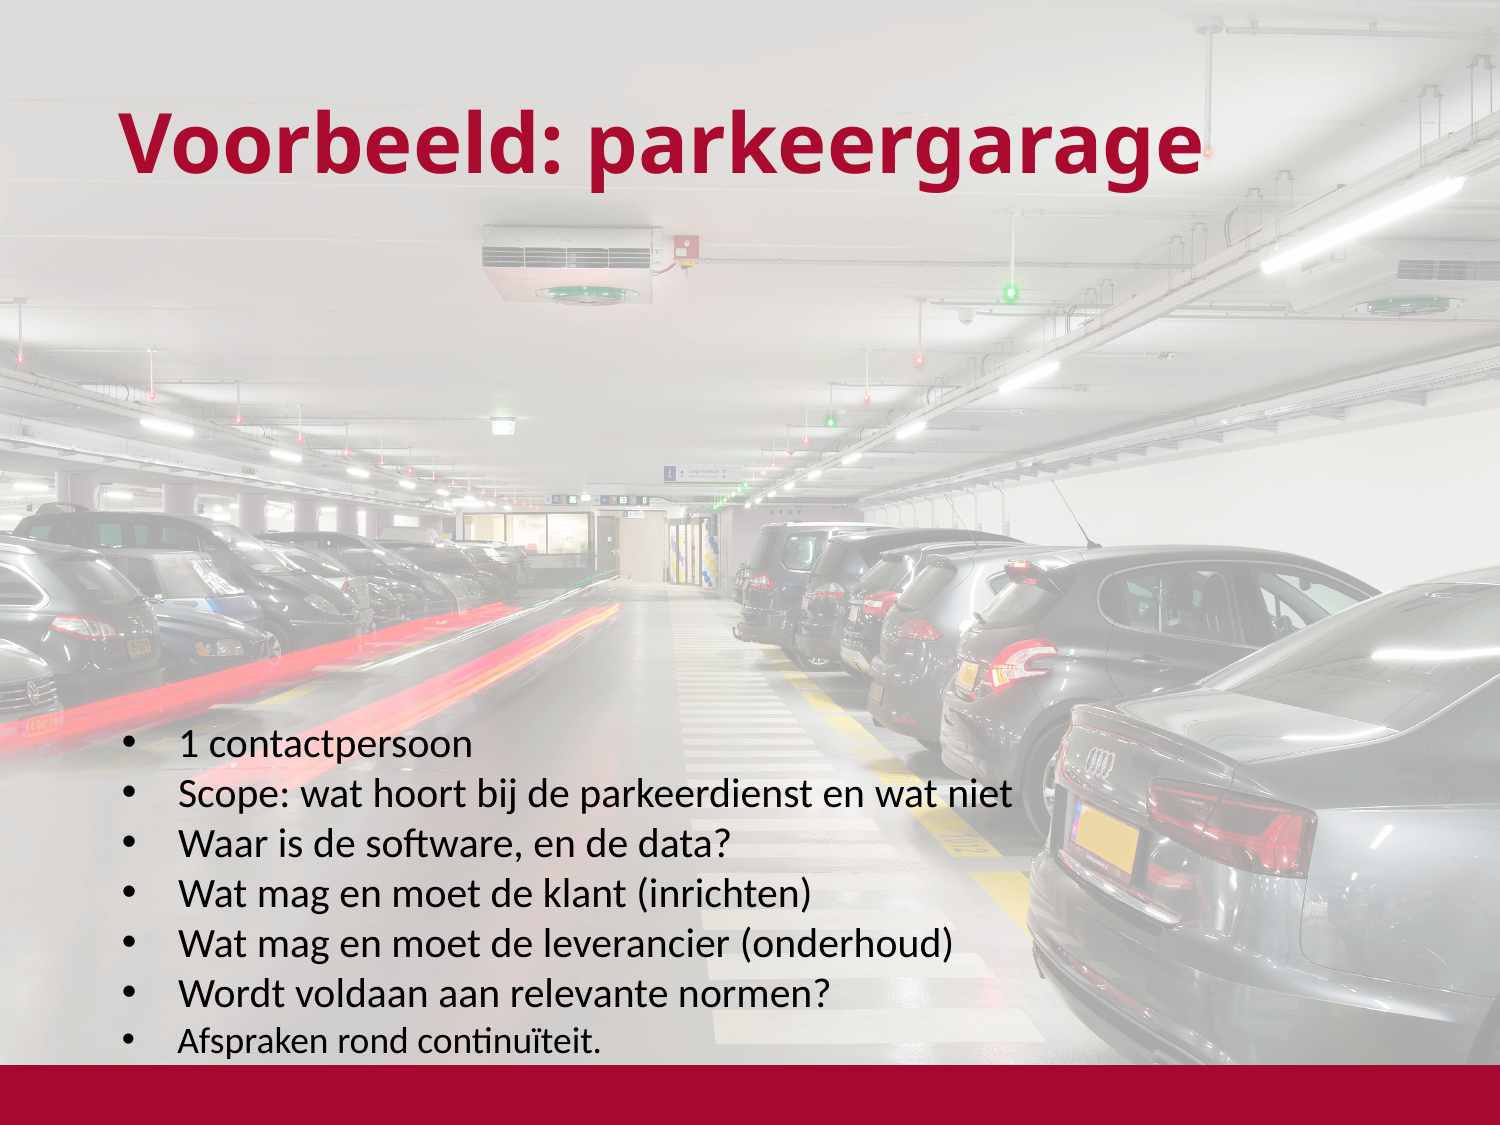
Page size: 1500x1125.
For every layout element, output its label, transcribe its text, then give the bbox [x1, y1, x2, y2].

title Voorbeeld: parkeergarage [103, 59, 1385, 235]
text_box 1 contactpersoon Scope: wat hoort bij de parkeerdienst en wat niet Waar is de software, en de data? Wat mag en moet de klant (inrichten) Wat mag en moet de leverancier (onderhoud) Wordt voldaan aan relevante normen? Afspraken rond continuïteit. [107, 708, 1029, 1114]
picture [0, 1065, 1500, 1125]
